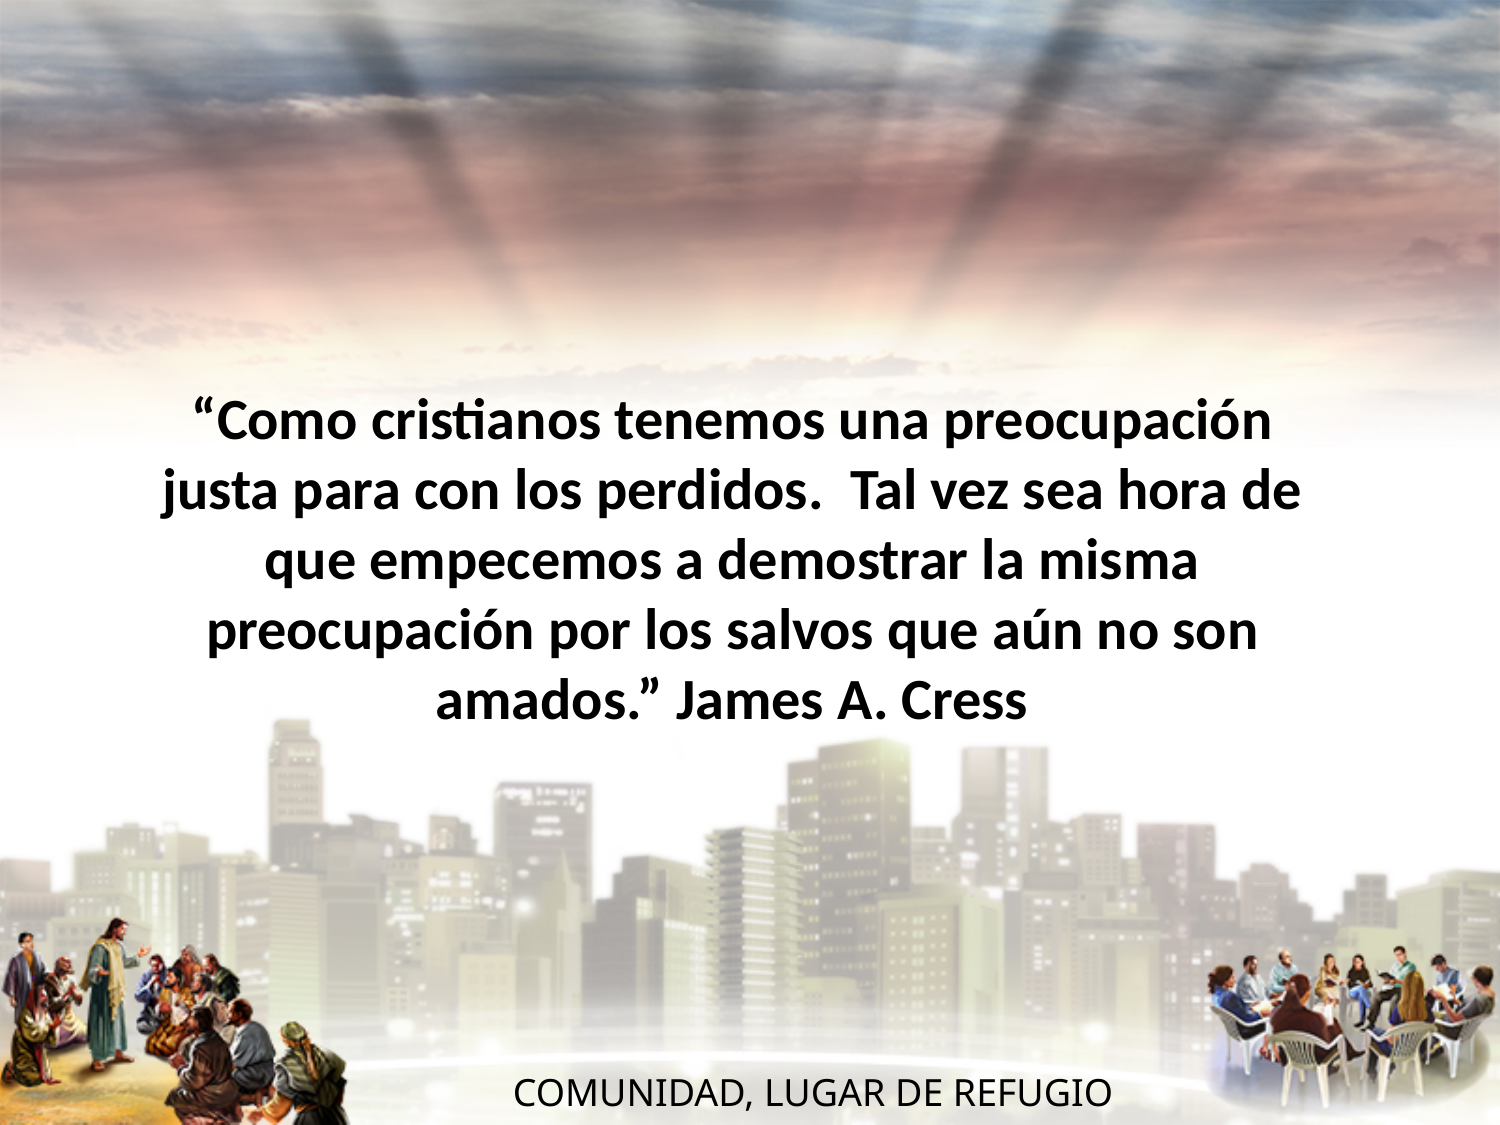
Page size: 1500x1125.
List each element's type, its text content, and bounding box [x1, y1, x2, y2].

picture [0, 0, 1500, 1125]
text_box COMUNIDAD, LUGAR DE REFUGIO [488, 1061, 1139, 1121]
text_box “Como cristianos tenemos una preocupación justa para con los perdidos. Tal vez sea hora de que empecemos a demostrar la misma preocupación por los salvos que aún no son amados.” James A. Cress [123, 373, 1341, 739]
